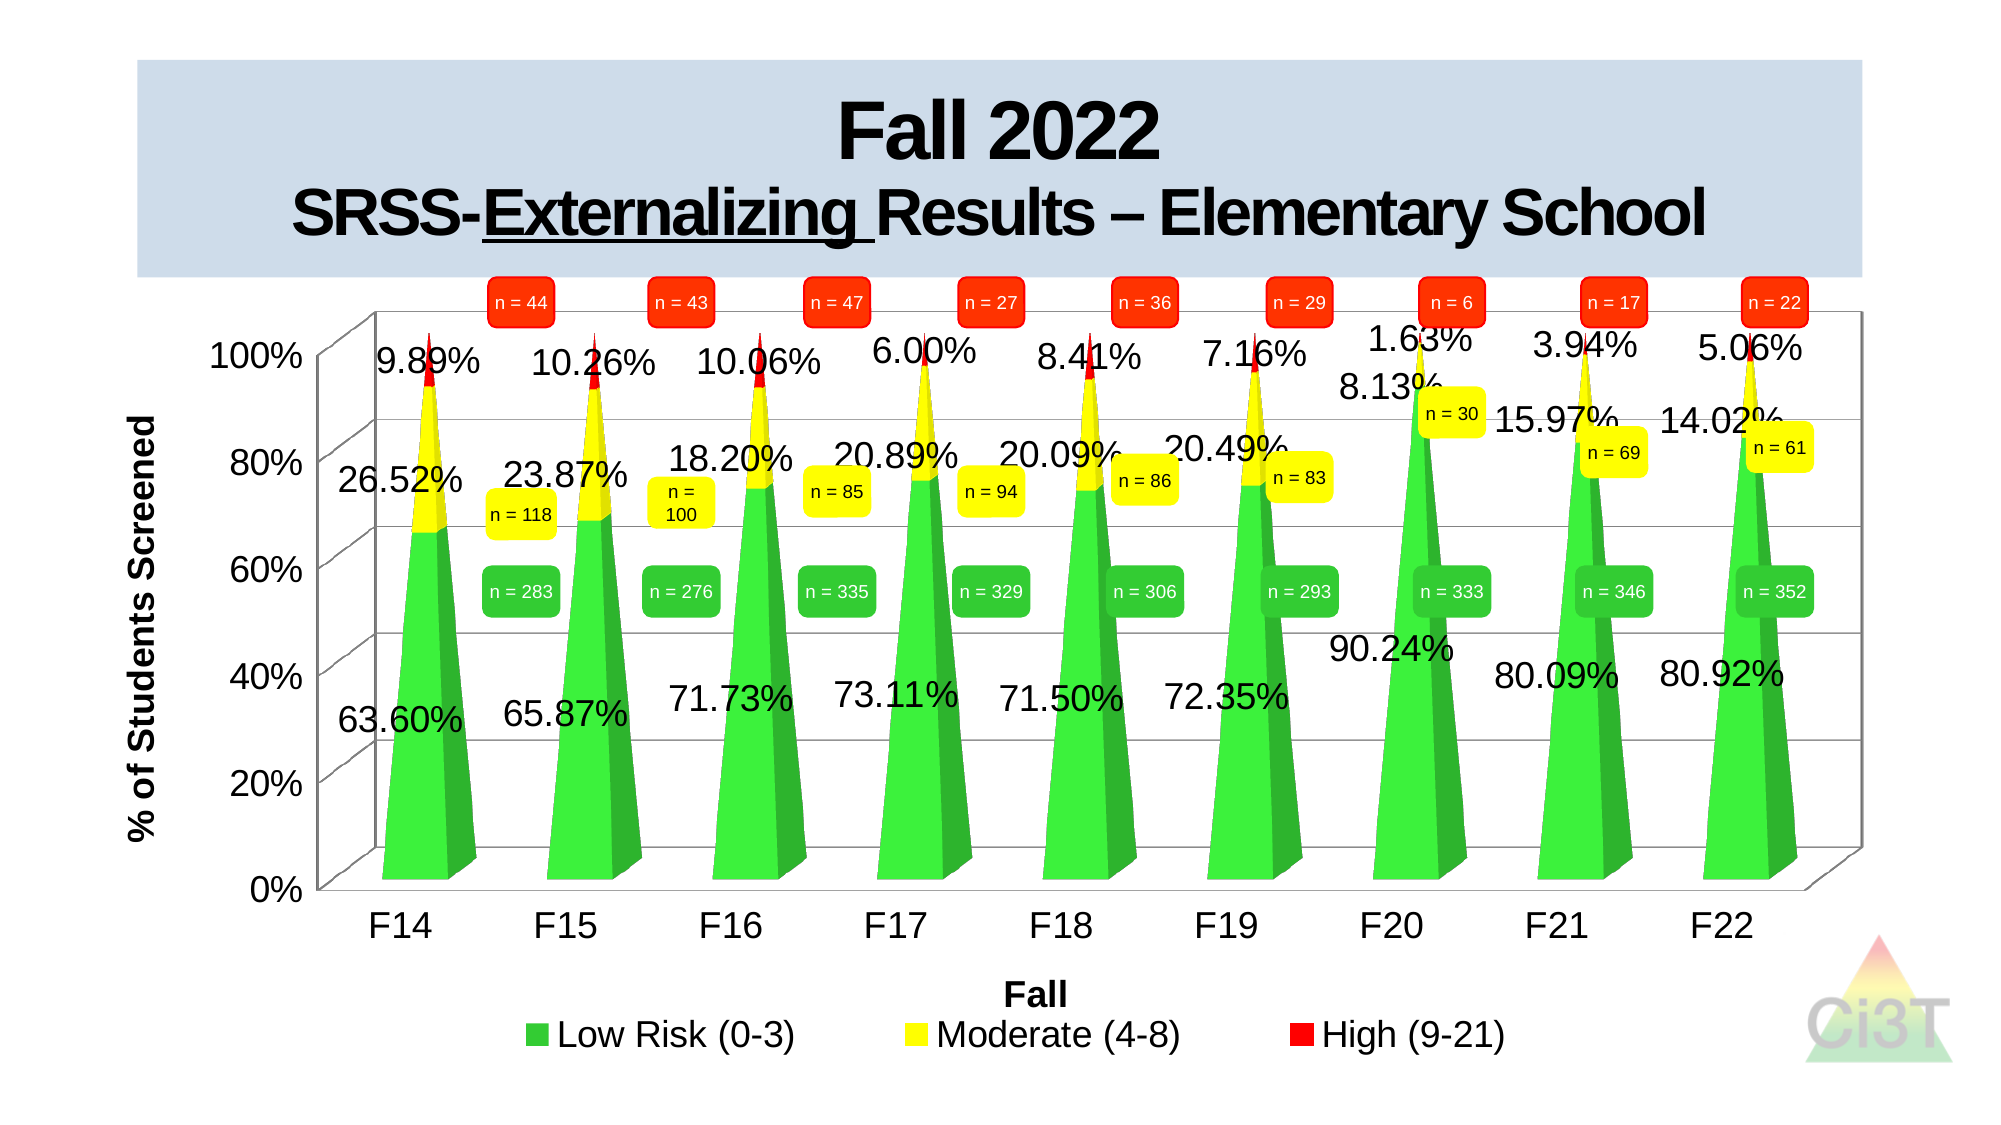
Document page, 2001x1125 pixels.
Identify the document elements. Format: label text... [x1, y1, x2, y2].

text_box n = 321 [1895, 920, 1970, 1064]
chart [88, 279, 1895, 1067]
title Fall 2022 SRSS-Externalizing Results – Elementary School [137, 59, 1863, 278]
